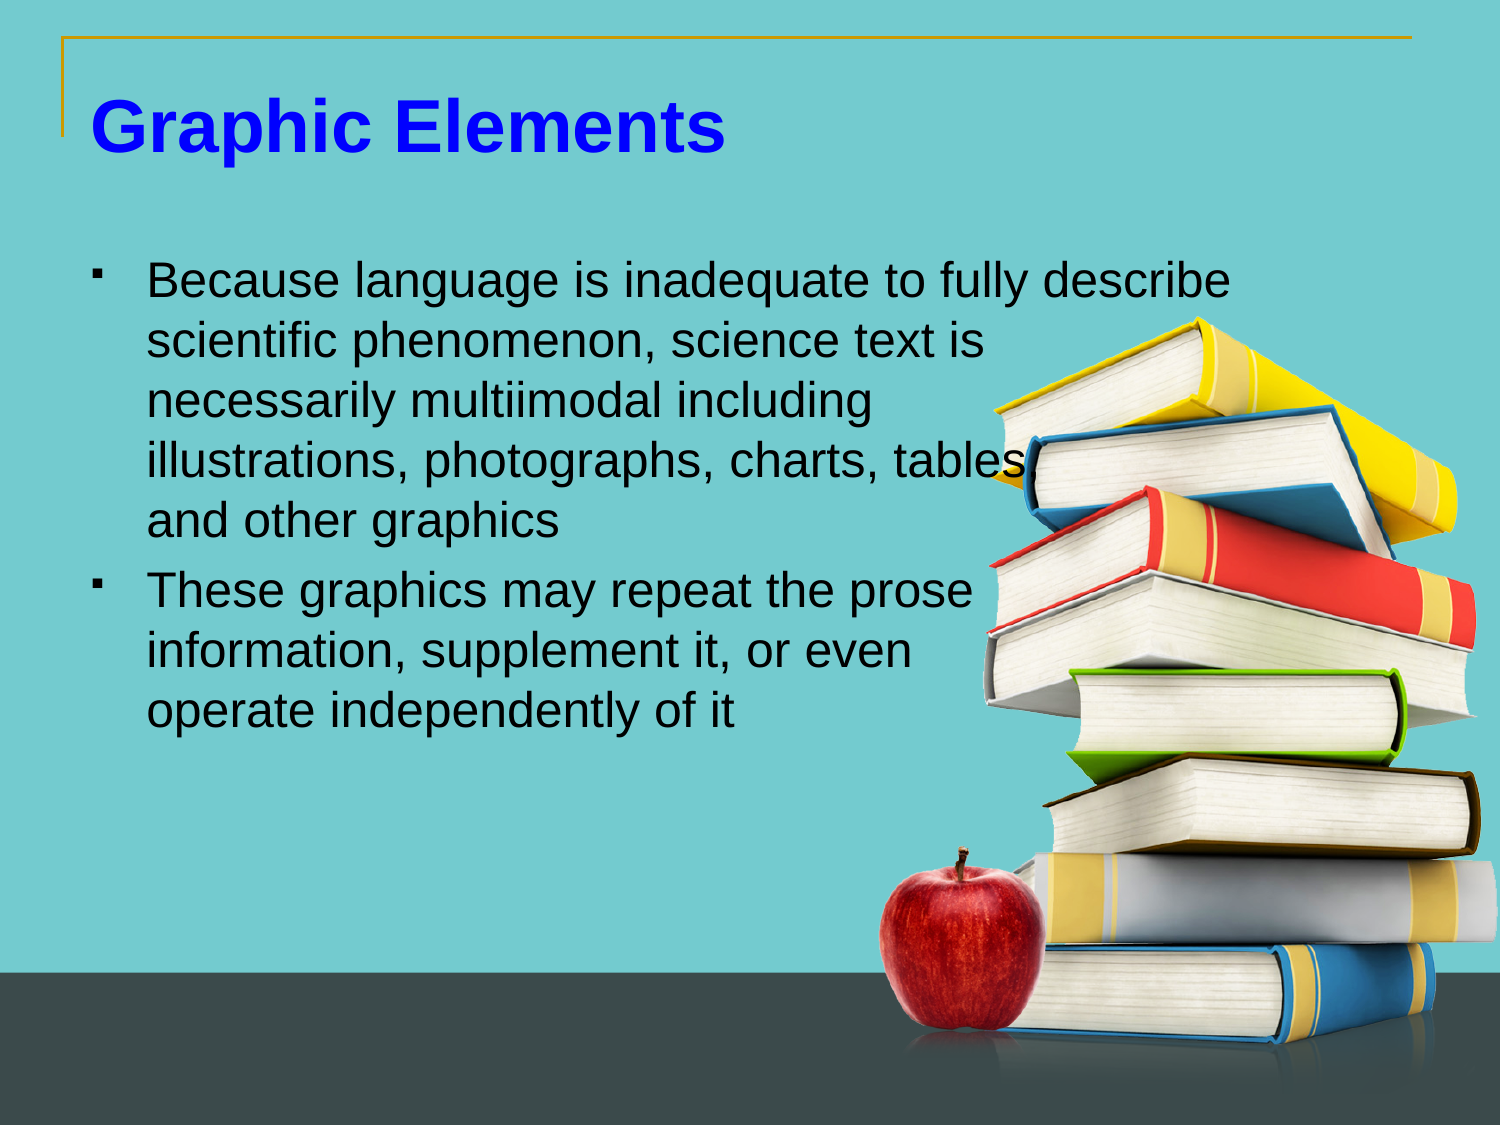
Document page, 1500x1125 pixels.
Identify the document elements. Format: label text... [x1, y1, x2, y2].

picture [878, 316, 1500, 1094]
list Graphic Elements Because language is inadequate to fully describe scientific phenomenon, science text is necessarily multiimodal including illustrations, photographs, charts, tables, and other graphics These graphics may repeat the prose information, supplement it, or even operate independently of it [74, 70, 1376, 238]
